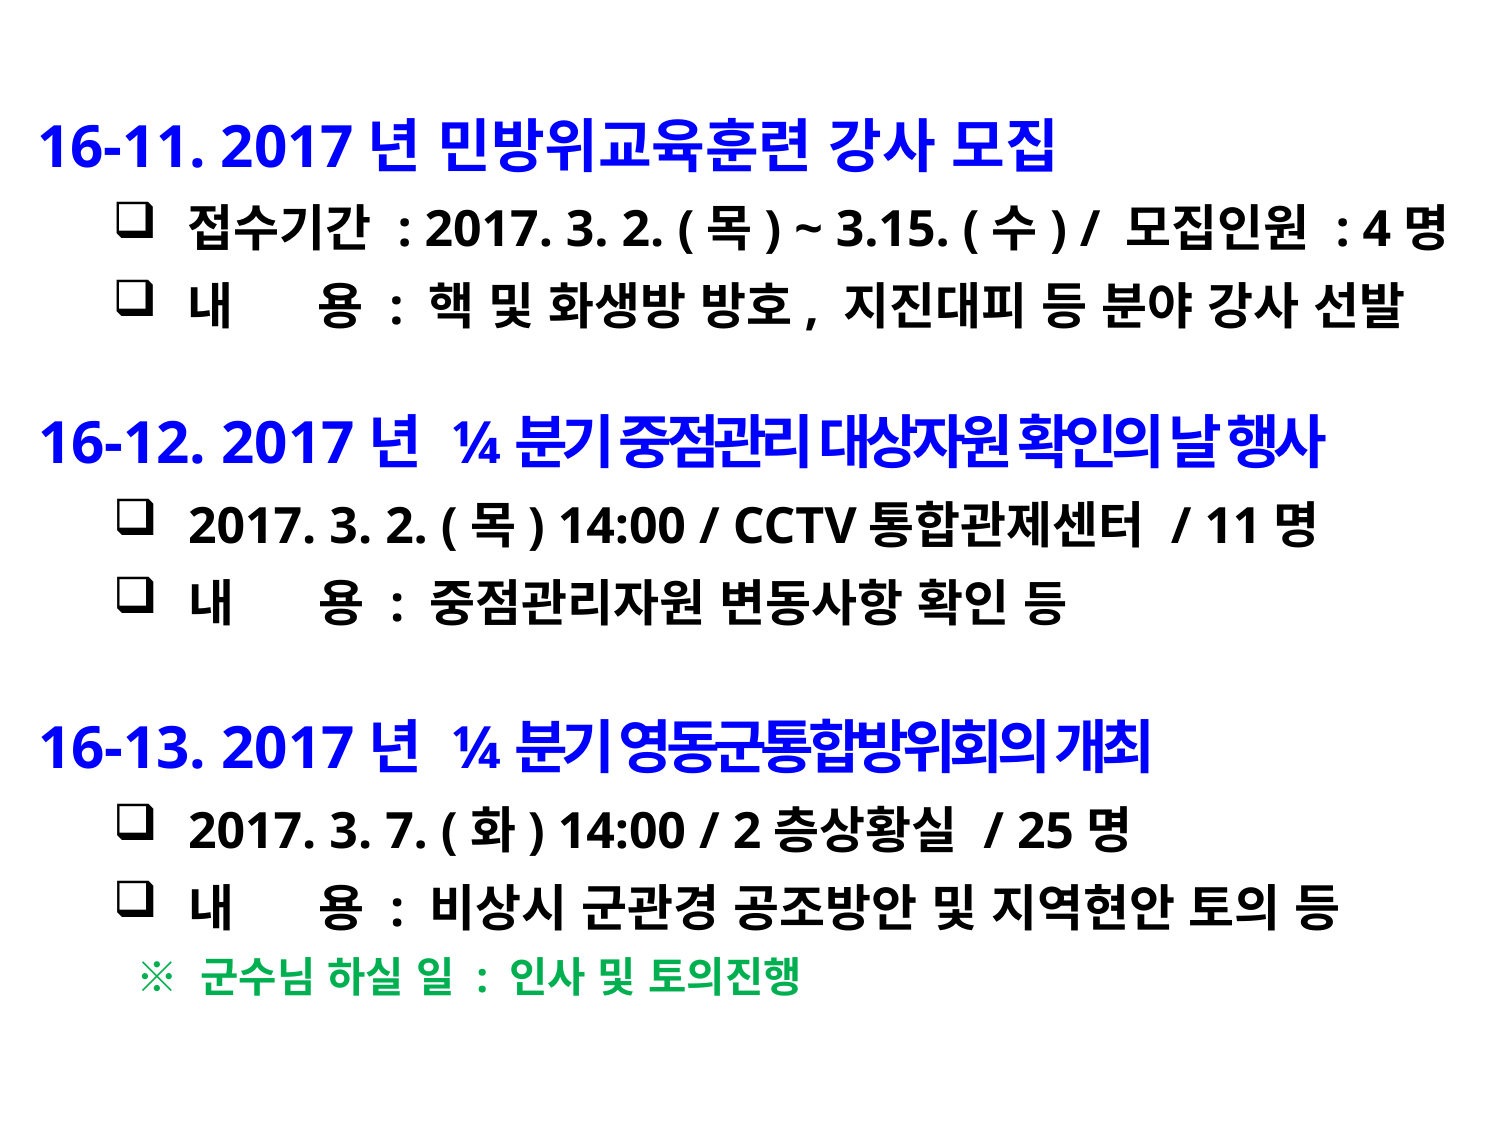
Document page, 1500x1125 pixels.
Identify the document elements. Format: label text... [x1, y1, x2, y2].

text_box 16-11. 2017년 민방위교육훈련 강사 모집 접수기간 : 2017. 3. 2. (목) ~ 3.15. (수) / 모집인원 : 4명 내 용 : 핵 및 화생방 방호, 지진대피 등 분야 강사 선발 [22, 66, 1483, 342]
text_box 16-13. 2017년 ¼분기 영동군통합방위회의 개최 2017. 3. 7. (화) 14:00 / 2층상황실 / 25명 내 용 : 비상시 군관경 공조방안 및 지역현안 토의 등 ※ 군수님 하실 일 : 인사 및 토의진행 [23, 667, 1441, 1009]
text_box 16-12. 2017년 ¼분기 중점관리 대상자원 확인의 날 행사 2017. 3. 2. (목) 14:00 / CCTV통합관제센터 / 11명 내 용 : 중점관리자원 변동사항 확인 등 [23, 363, 1441, 639]
